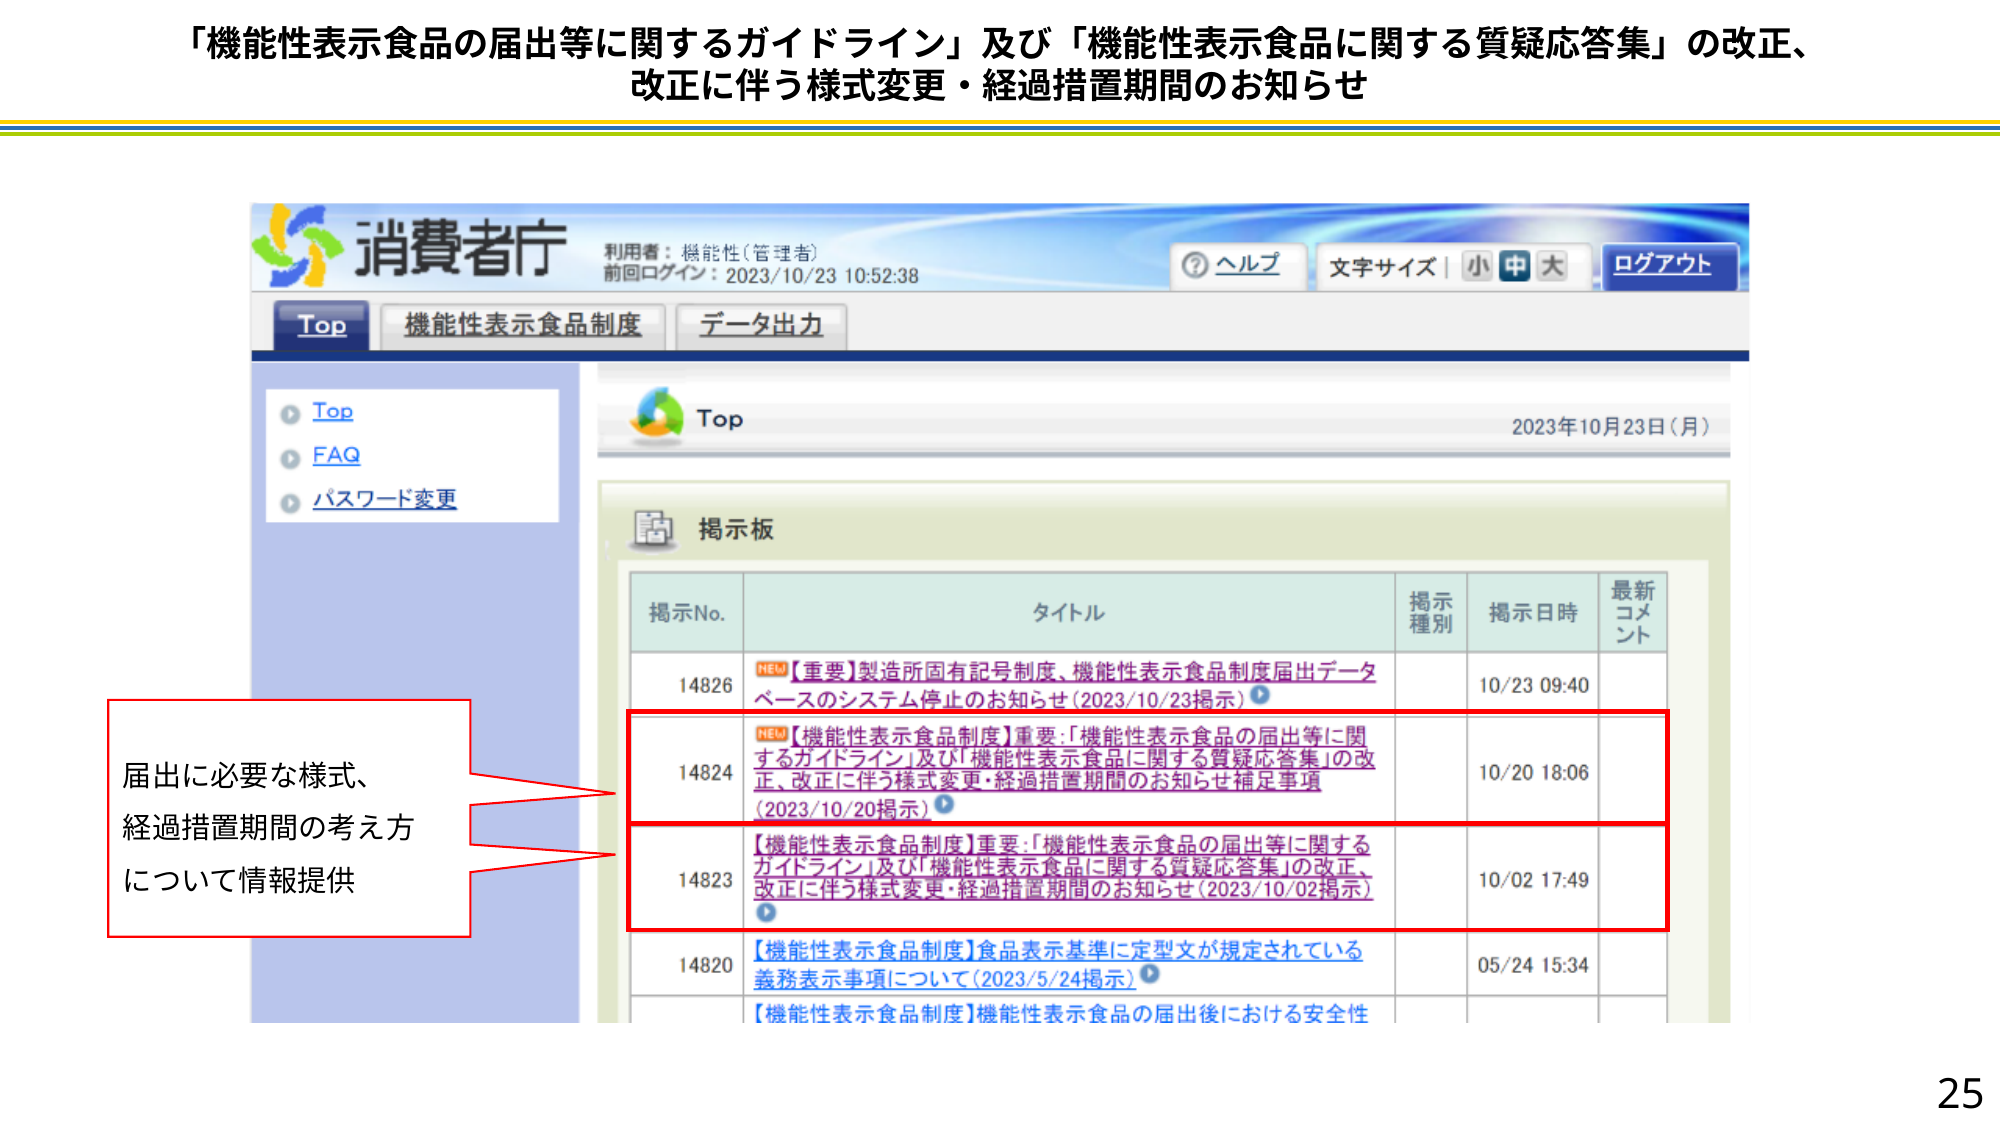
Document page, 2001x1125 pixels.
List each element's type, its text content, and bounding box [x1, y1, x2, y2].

slide_number 24 [1533, 1065, 2000, 1125]
text_box 「機能性表示食品の届出等に関するガイドライン」及び「機能性表示食品に関する質疑応答集」の改正、 改正に伴う様式変更・経過措置期間のお知らせ [0, 21, 2000, 105]
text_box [0, 122, 2000, 134]
text_box 届出に必要な様式、 経過措置期間の考え方 について情報提供 [107, 698, 249, 938]
picture [249, 202, 1751, 1023]
